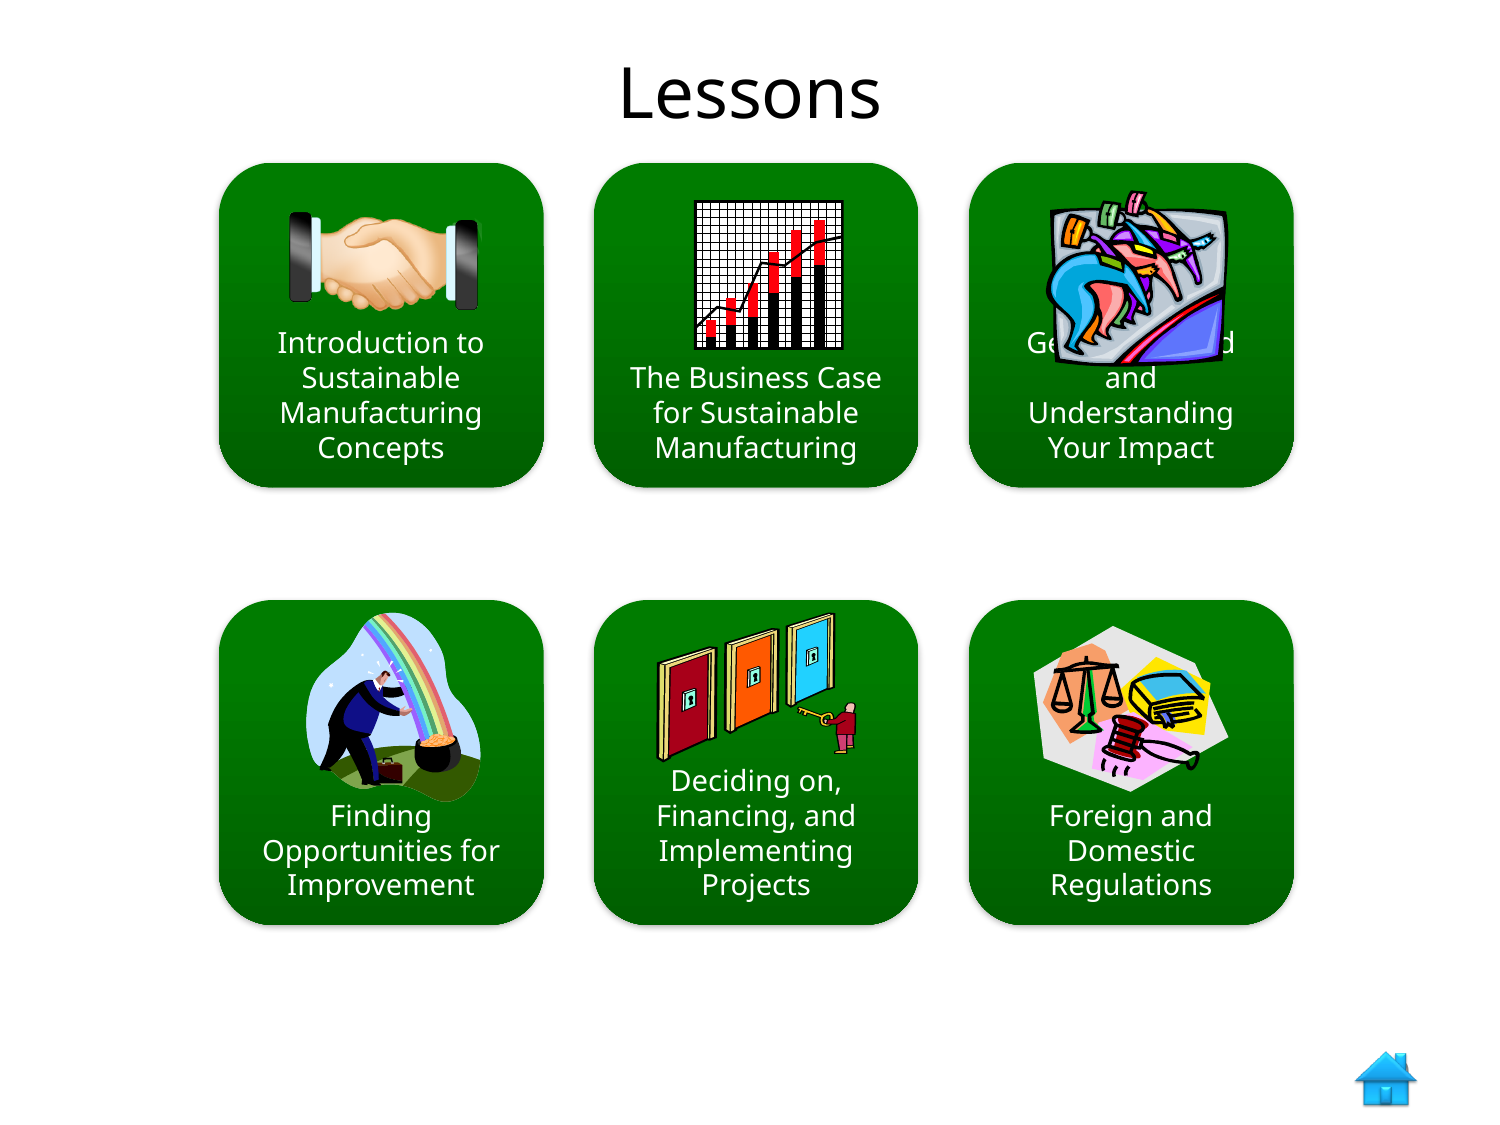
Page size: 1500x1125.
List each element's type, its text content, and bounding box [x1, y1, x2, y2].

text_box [593, 162, 919, 488]
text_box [218, 599, 544, 926]
picture [1349, 1049, 1422, 1111]
slide_number 20 [1074, 1042, 1425, 1103]
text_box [968, 162, 1294, 488]
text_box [218, 162, 544, 488]
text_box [593, 599, 919, 926]
title Lessons [75, 24, 1425, 155]
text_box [968, 599, 1294, 926]
